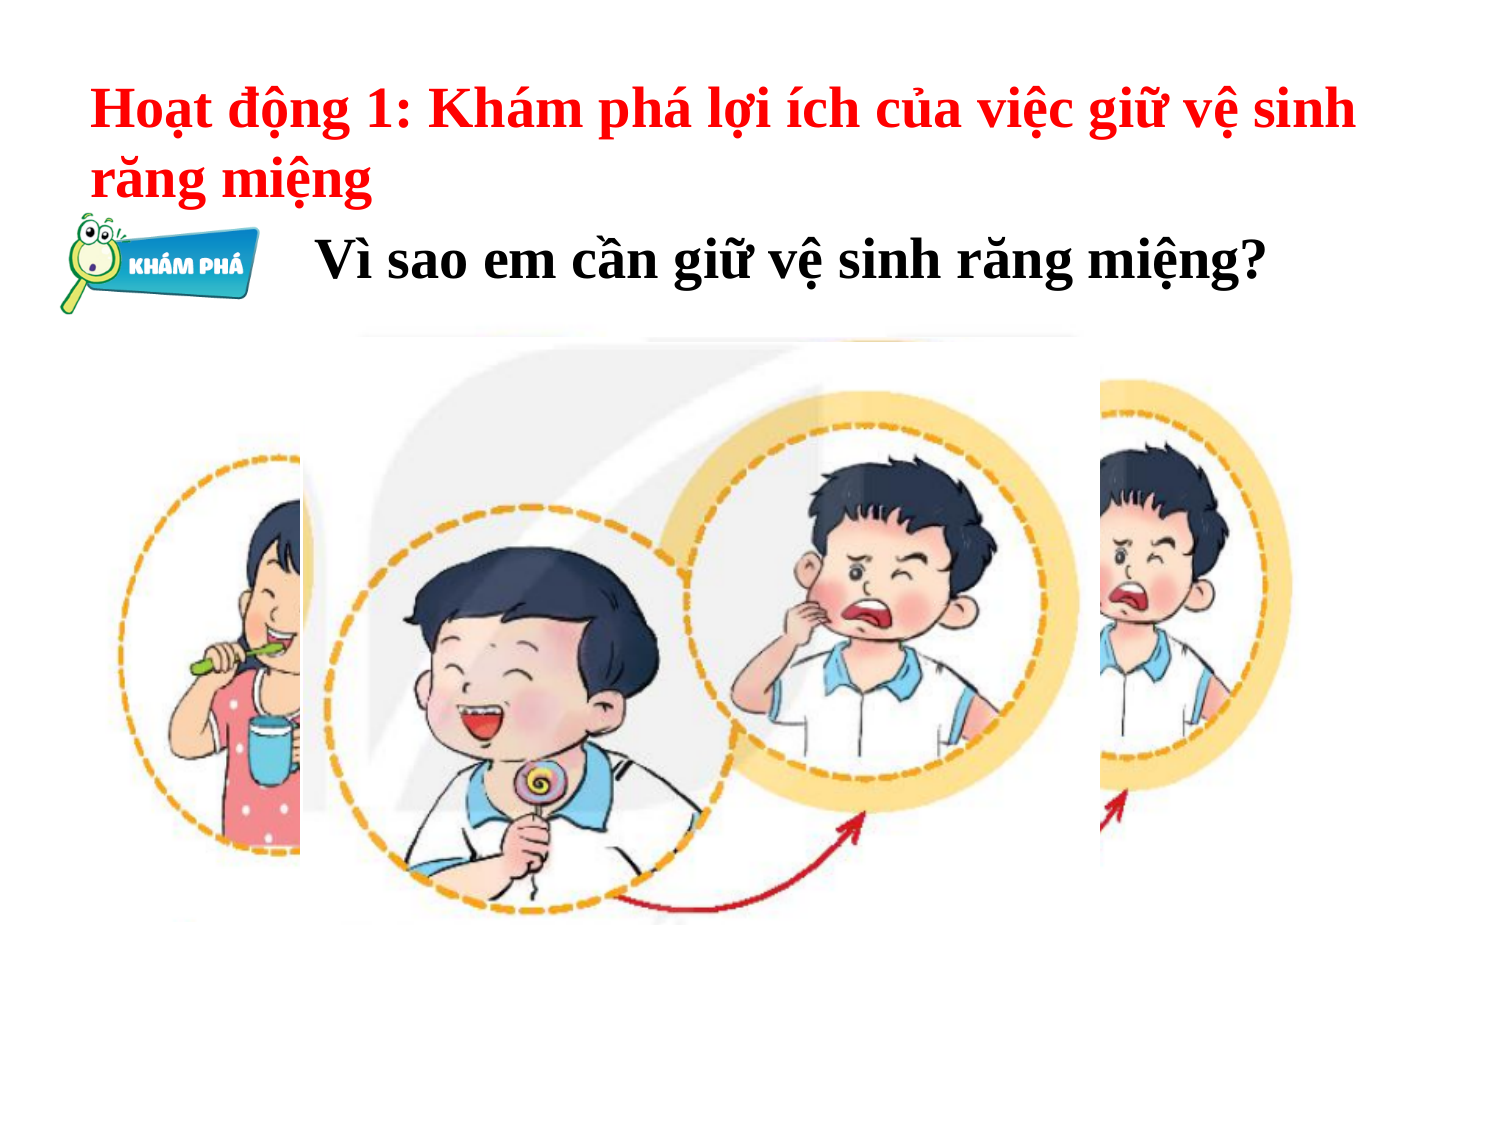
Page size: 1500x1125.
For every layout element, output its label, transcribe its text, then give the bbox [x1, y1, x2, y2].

title Hoạt động 1: Khám phá lợi ích của việc giữ vệ sinh răng miệng [75, 45, 1425, 233]
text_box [55, 212, 1326, 316]
picture [299, 337, 1101, 926]
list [49, 312, 1391, 923]
